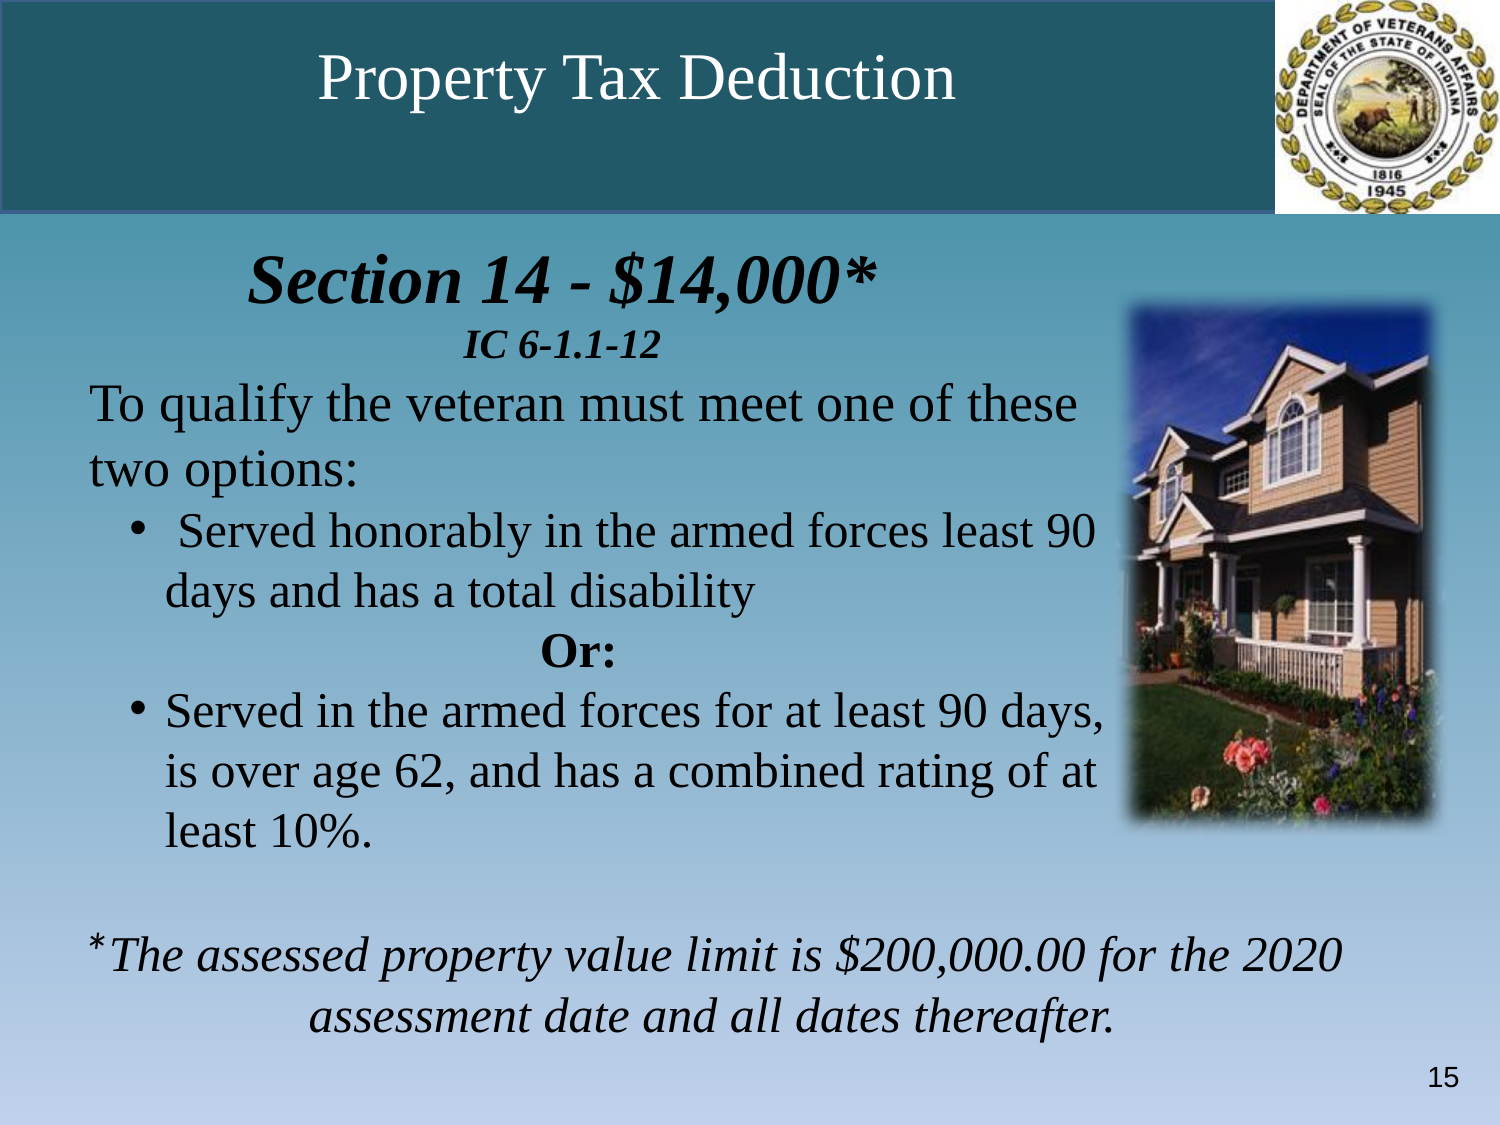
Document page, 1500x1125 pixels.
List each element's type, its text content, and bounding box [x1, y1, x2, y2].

picture [1275, 0, 1500, 214]
picture [1112, 287, 1451, 839]
text_box *The assessed property value limit is $200,000.00 for the 2020 assessment date and all dates thereafter. [12, 909, 1413, 1050]
slide_number 15 [1412, 1051, 1500, 1112]
title Property Tax Deduction [0, 0, 1276, 213]
text_box Section 14 - $14,000* IC 6-1.1-12 To qualify the veteran must meet one of these two options: Served honorably in the armed forces least 90 days and has a total disability Or: Served in the armed forces for at least 90 days, is over age 62, and has a combined rating of at least 10%. [0, 224, 1125, 865]
